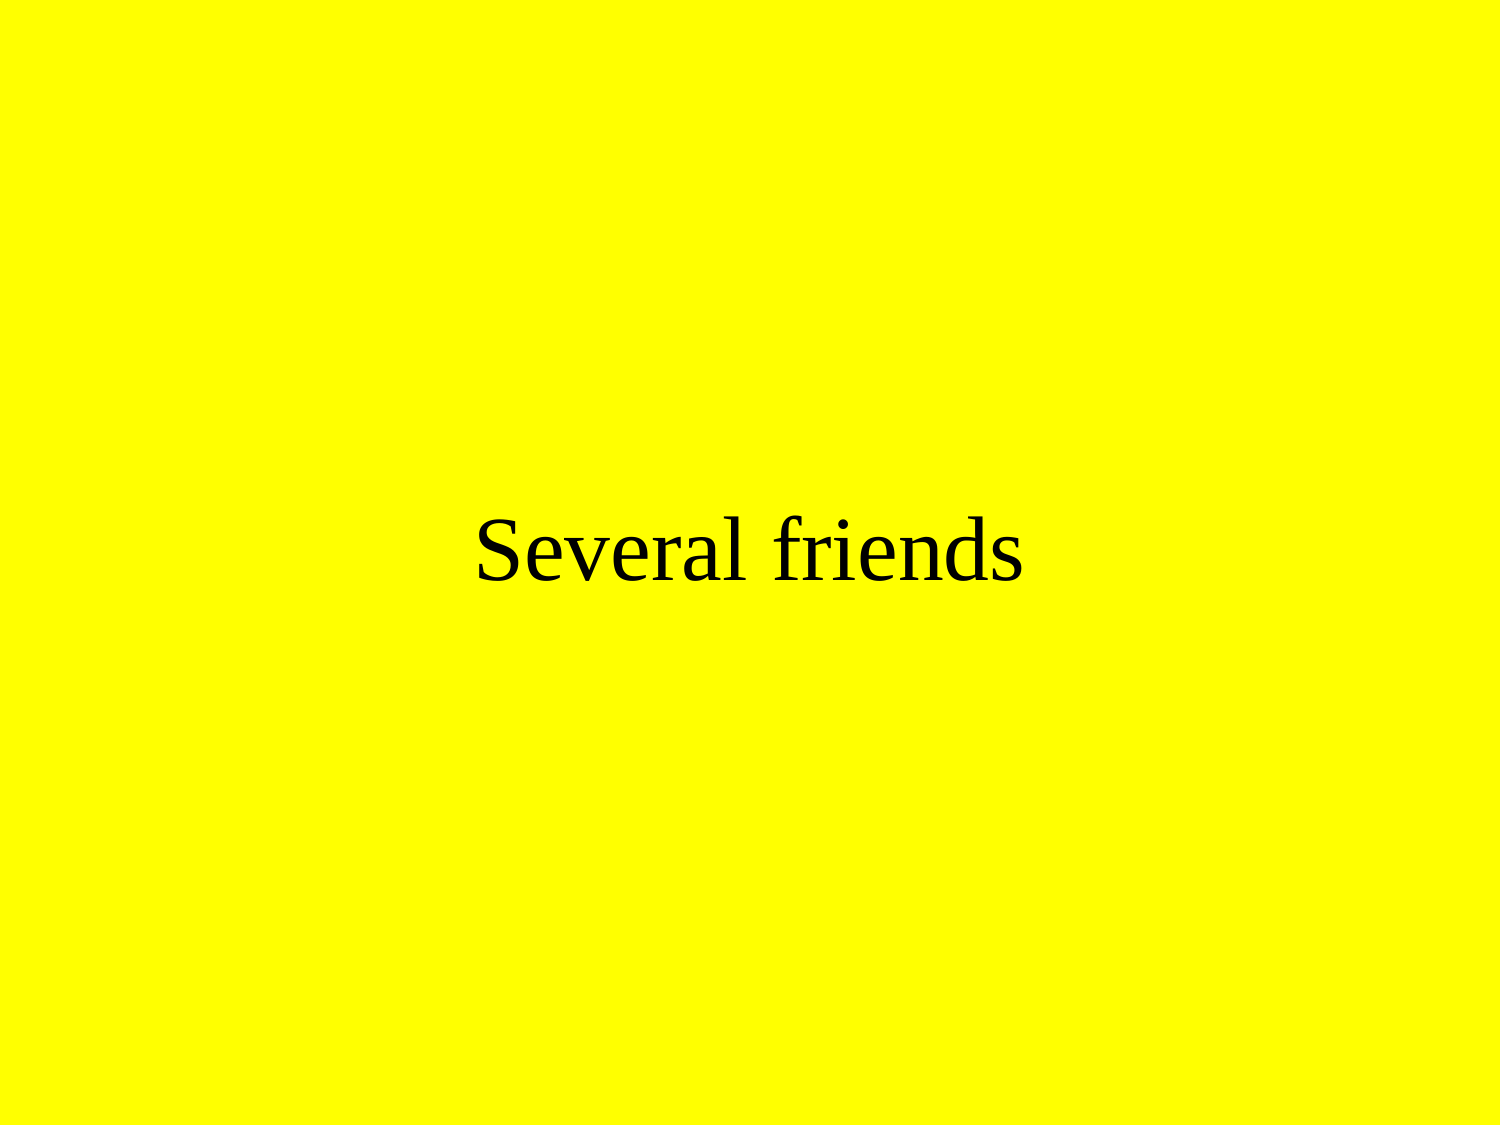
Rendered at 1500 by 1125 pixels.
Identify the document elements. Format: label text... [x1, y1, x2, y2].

title Several friends [112, 450, 1388, 638]
